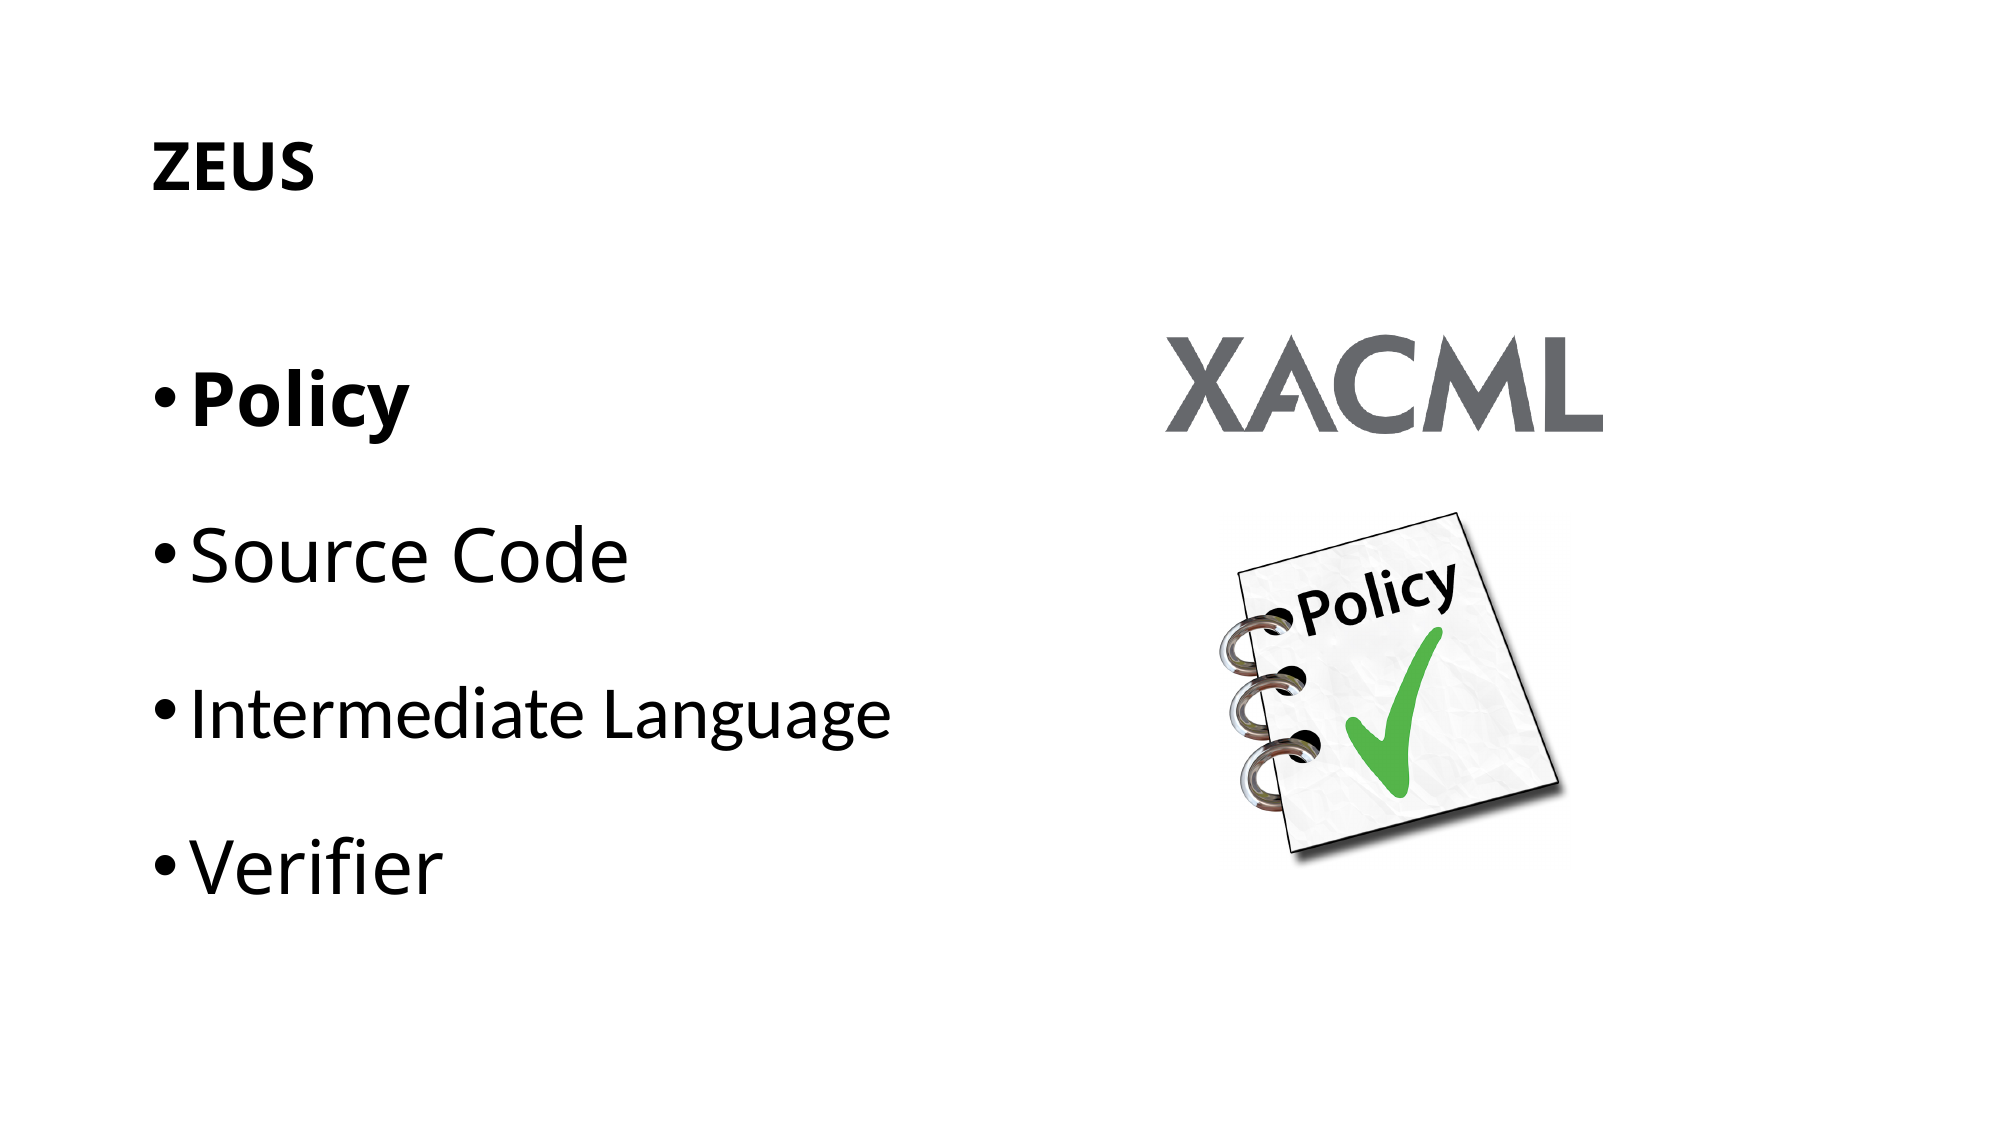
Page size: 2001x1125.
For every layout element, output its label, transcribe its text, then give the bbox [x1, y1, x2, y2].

list Policy Source Code Intermediate Language Verifier [137, 299, 1863, 1014]
picture [1219, 512, 1571, 870]
title ZEUS [137, 59, 1863, 278]
picture [1165, 334, 1603, 434]
